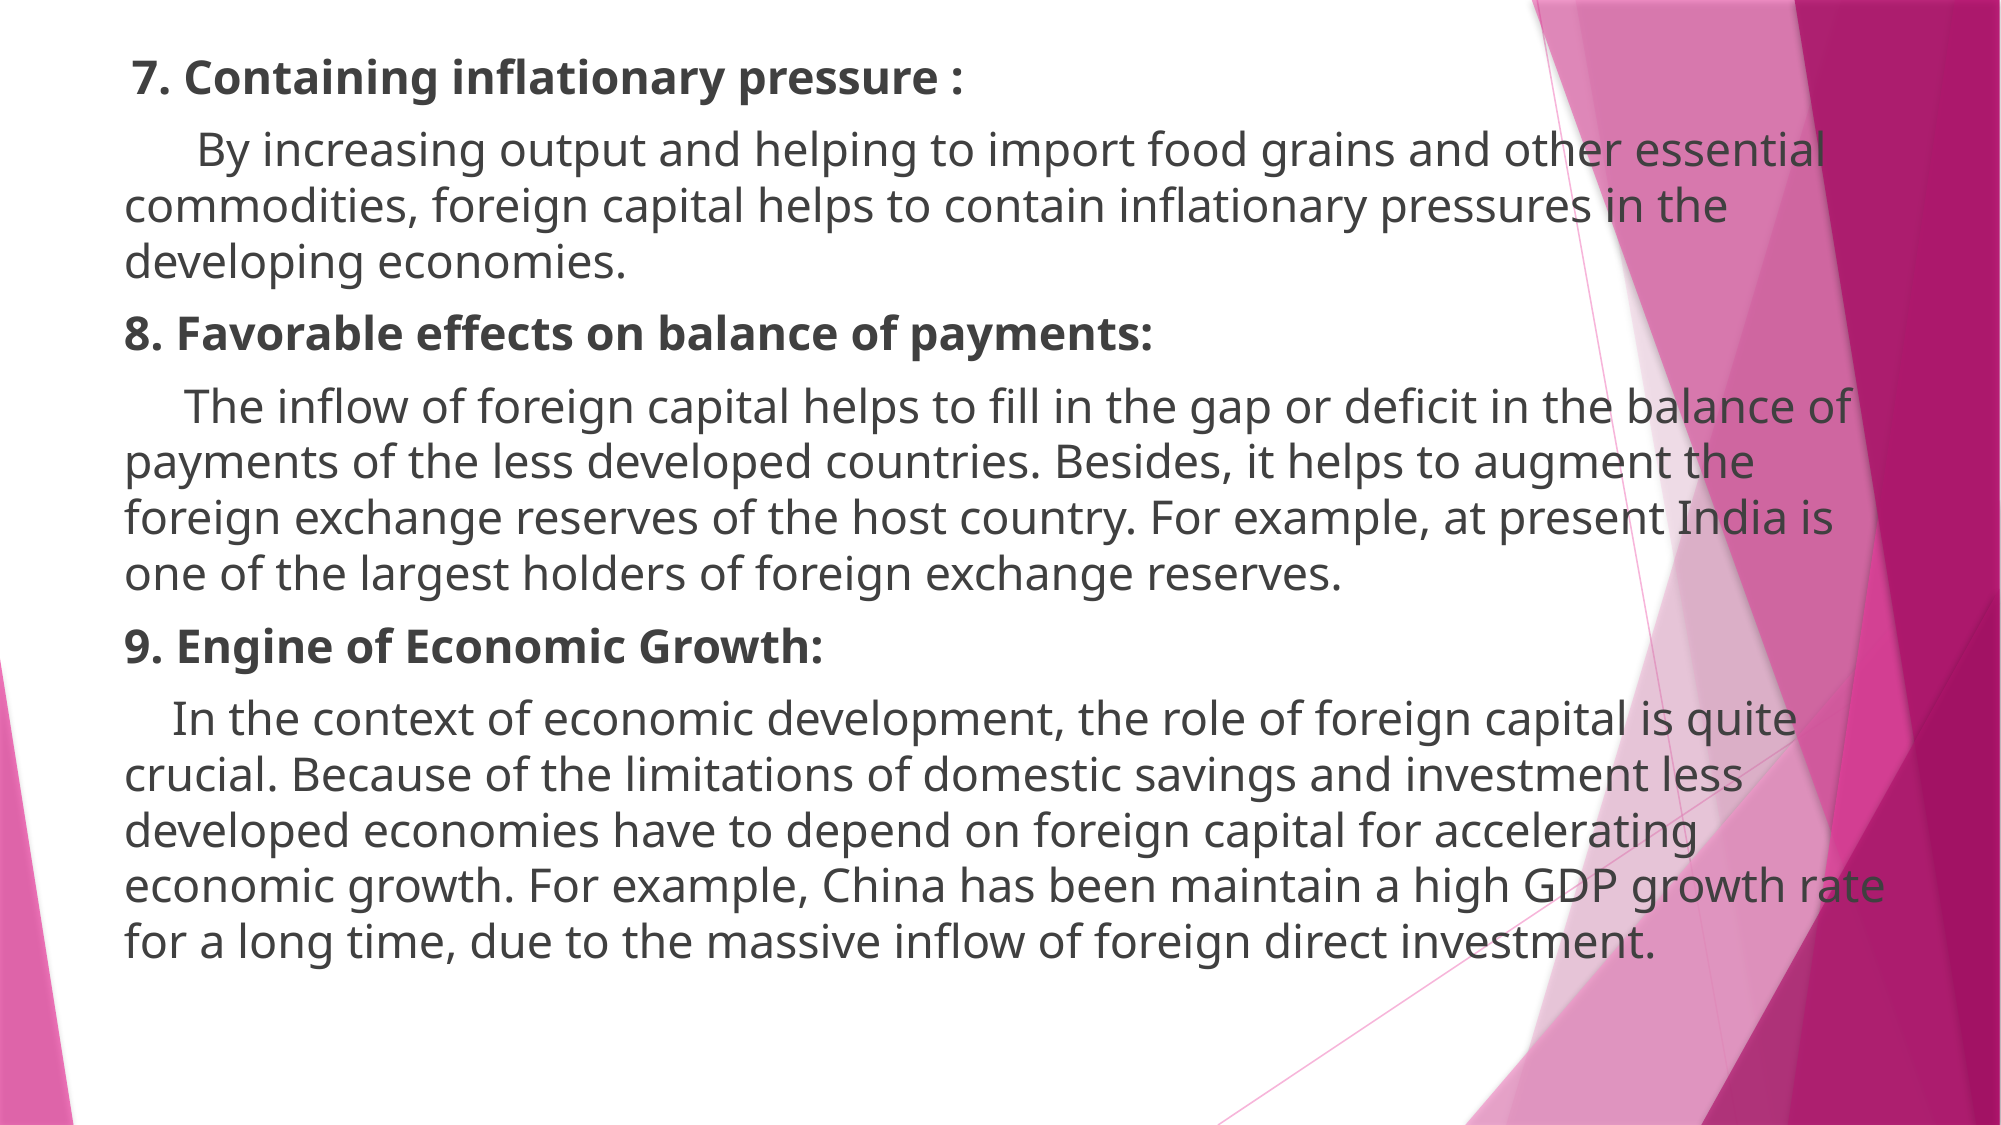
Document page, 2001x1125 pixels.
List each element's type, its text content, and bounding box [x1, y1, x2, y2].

list 7. Containing inflationary pressure : By increasing output and helping to import food grains and other essential commodities, foreign capital helps to contain inflationary pressures in the developing economies. 8. Favorable effects on balance of payments: The inflow of foreign capital helps to fill in the gap or deficit in the balance of payments of the less developed countries. Besides, it helps to augment the foreign exchange reserves of the host country. For example, at present India is one of the largest holders of foreign exchange reserves. 9. Engine of Economic Growth: In the context of economic development, the role of foreign capital is quite crucial. Because of the limitations of domestic savings and investment less developed economies have to depend on foreign capital for accelerating economic growth. For example, China has been maintain a high GDP growth rate for a long time, due to the massive inflow of foreign direct investment. [109, 40, 1912, 1053]
